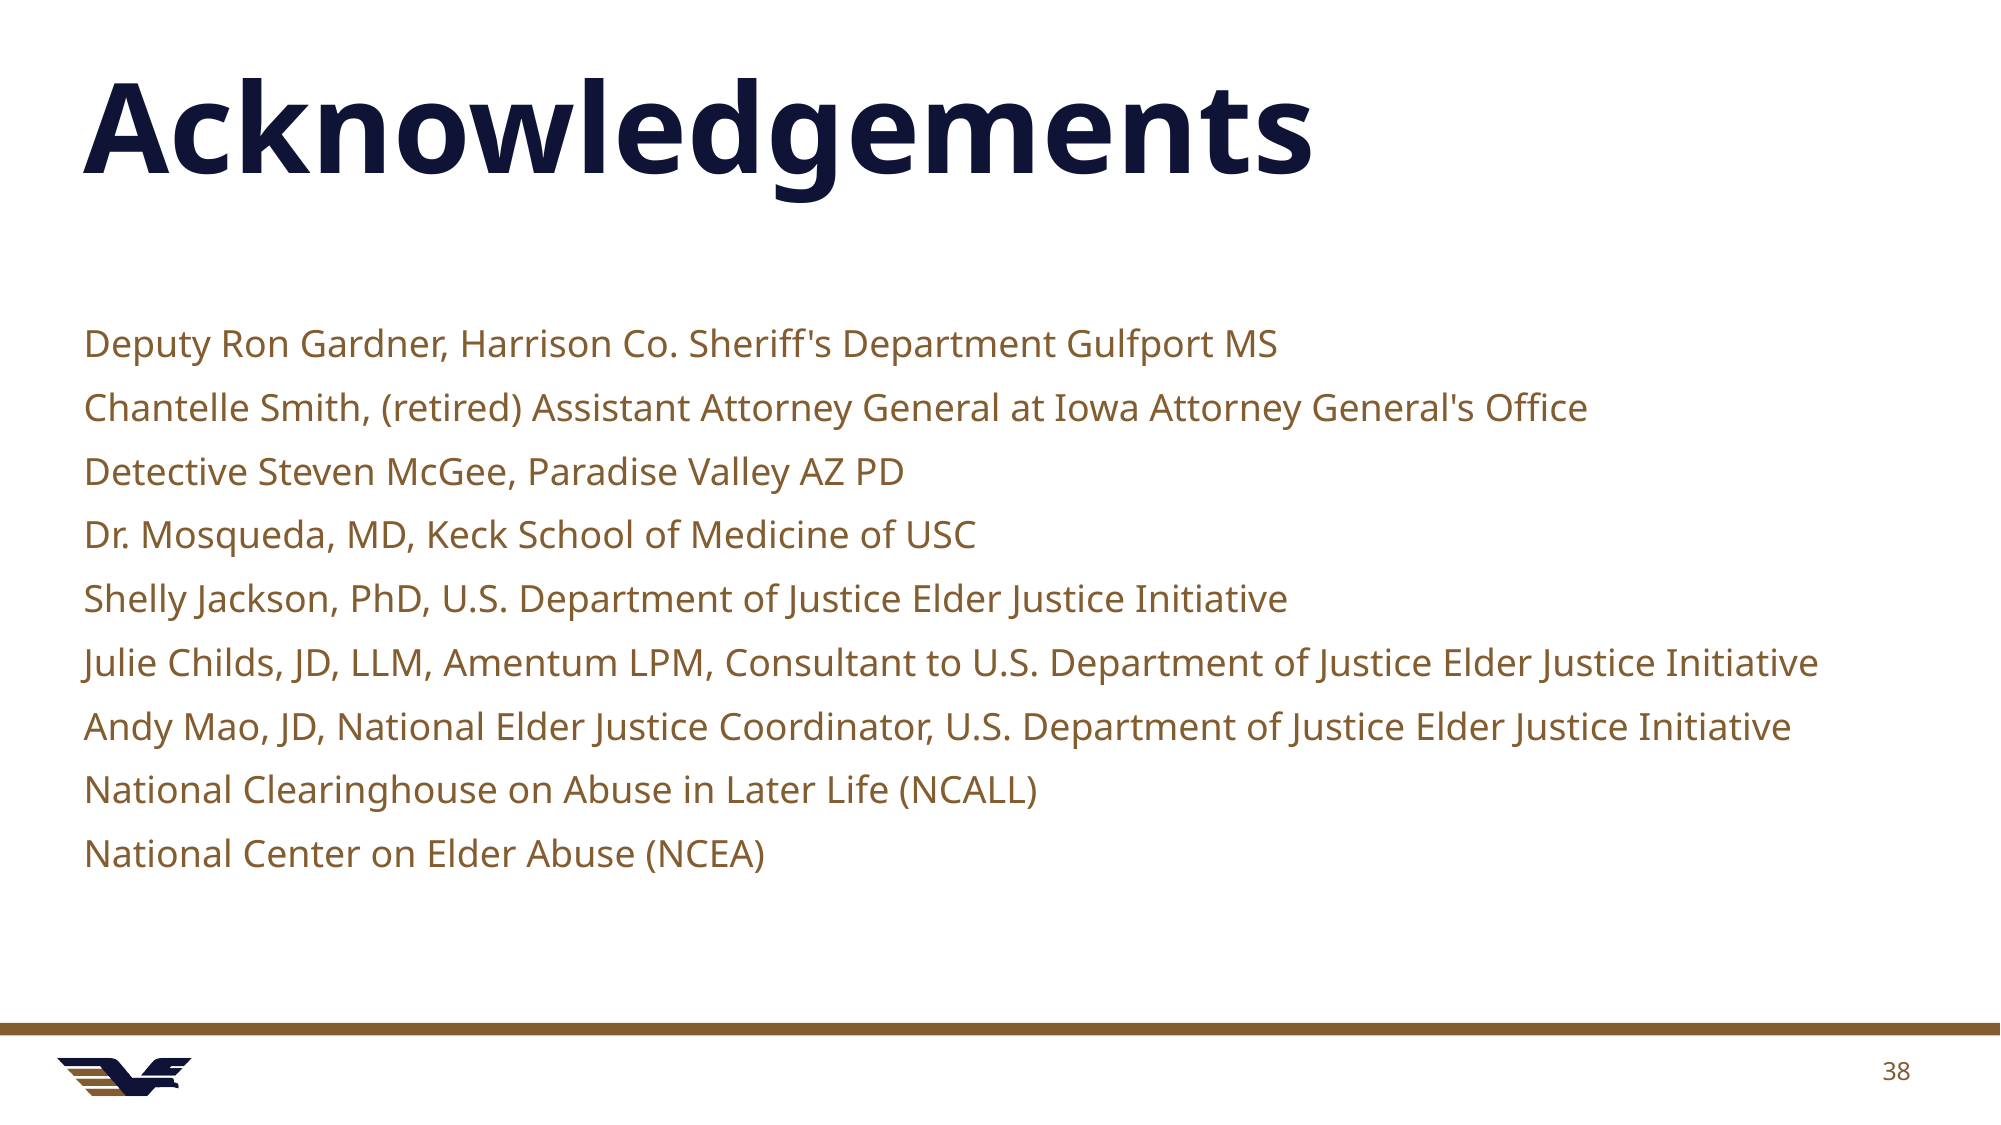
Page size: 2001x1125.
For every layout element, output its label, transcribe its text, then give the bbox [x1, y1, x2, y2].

slide_number 38 [1476, 1042, 1927, 1103]
list Deputy Ron Gardner, Harrison Co. Sheriff's Department Gulfport MS Chantelle Smith, (retired) Assistant Attorney General at Iowa Attorney General's Office Detective Steven McGee, Paradise Valley AZ PD Dr. Mosqueda, MD, Keck School of Medicine of USC Shelly Jackson, PhD, U.S. Department of Justice Elder Justice Initiative Julie Childs, JD, LLM, Amentum LPM, Consultant to U.S. Department of Justice Elder Justice Initiative Andy Mao, JD, National Elder Justice Coordinator, U.S. Department of Justice Elder Justice Initiative National Clearinghouse on Abuse in Later Life (NCALL) National Center on Elder Abuse (NCEA) [68, 249, 1862, 924]
picture [56, 1046, 192, 1100]
title Acknowledgements [68, 54, 1862, 209]
